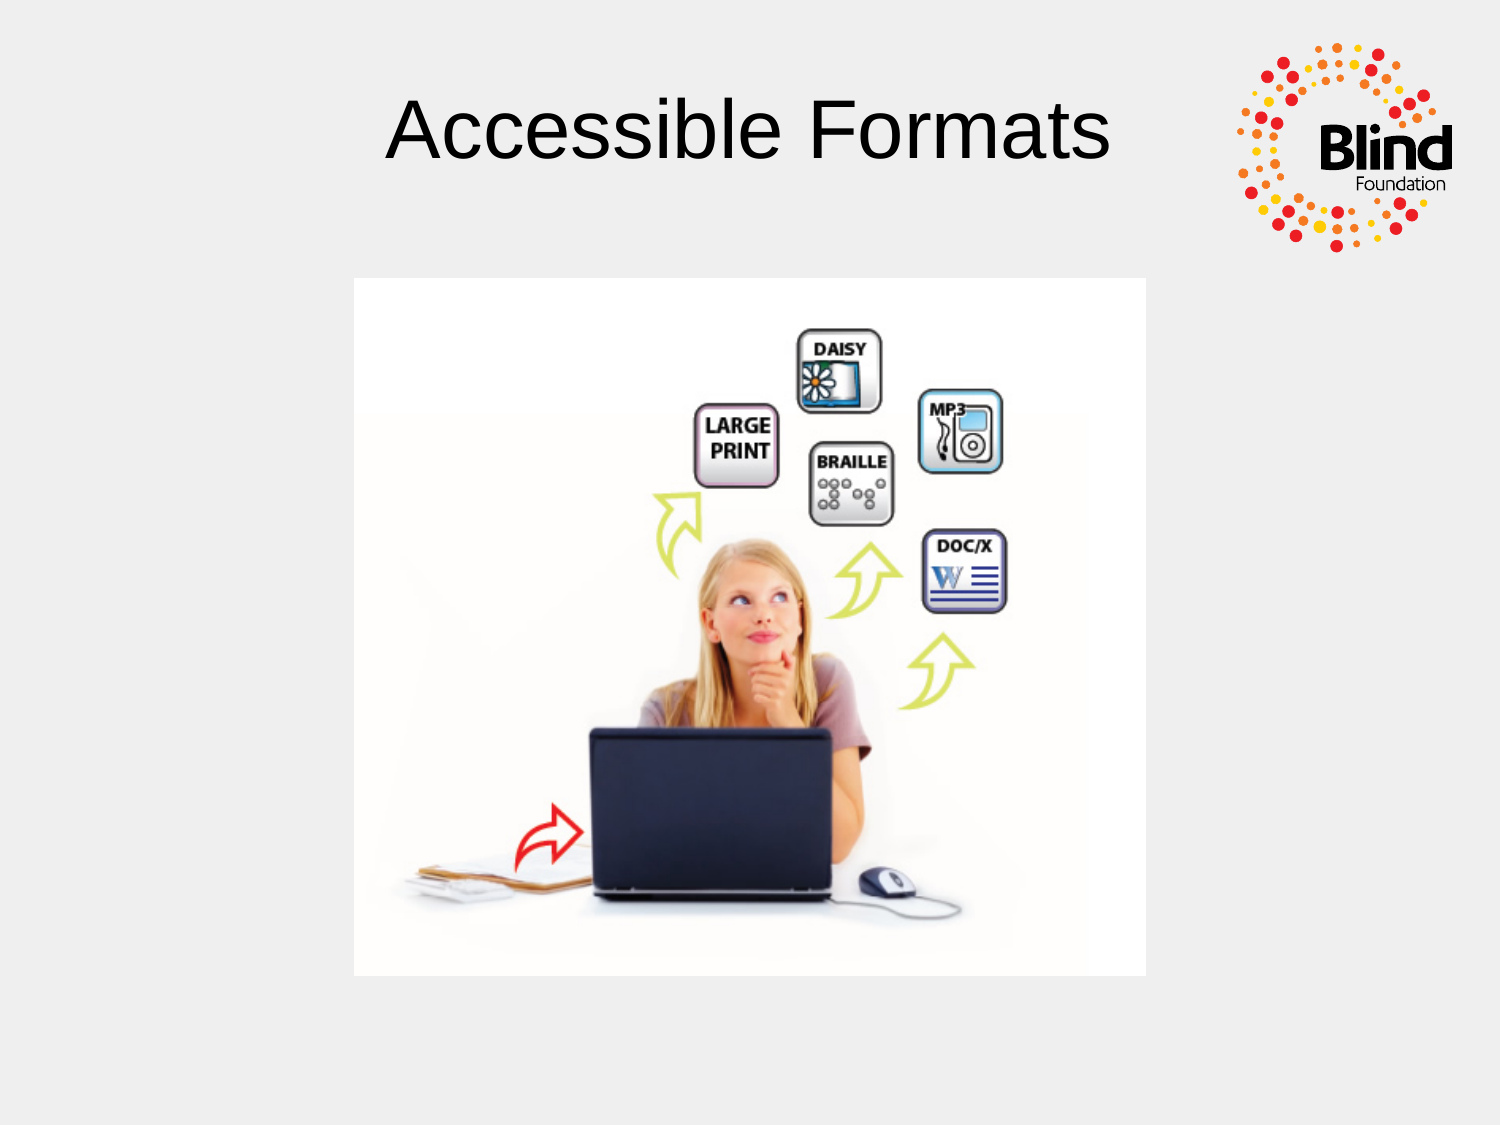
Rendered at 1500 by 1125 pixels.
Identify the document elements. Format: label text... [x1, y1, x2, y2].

picture [353, 278, 1147, 977]
text_box Accessible Formats [75, 67, 1424, 256]
